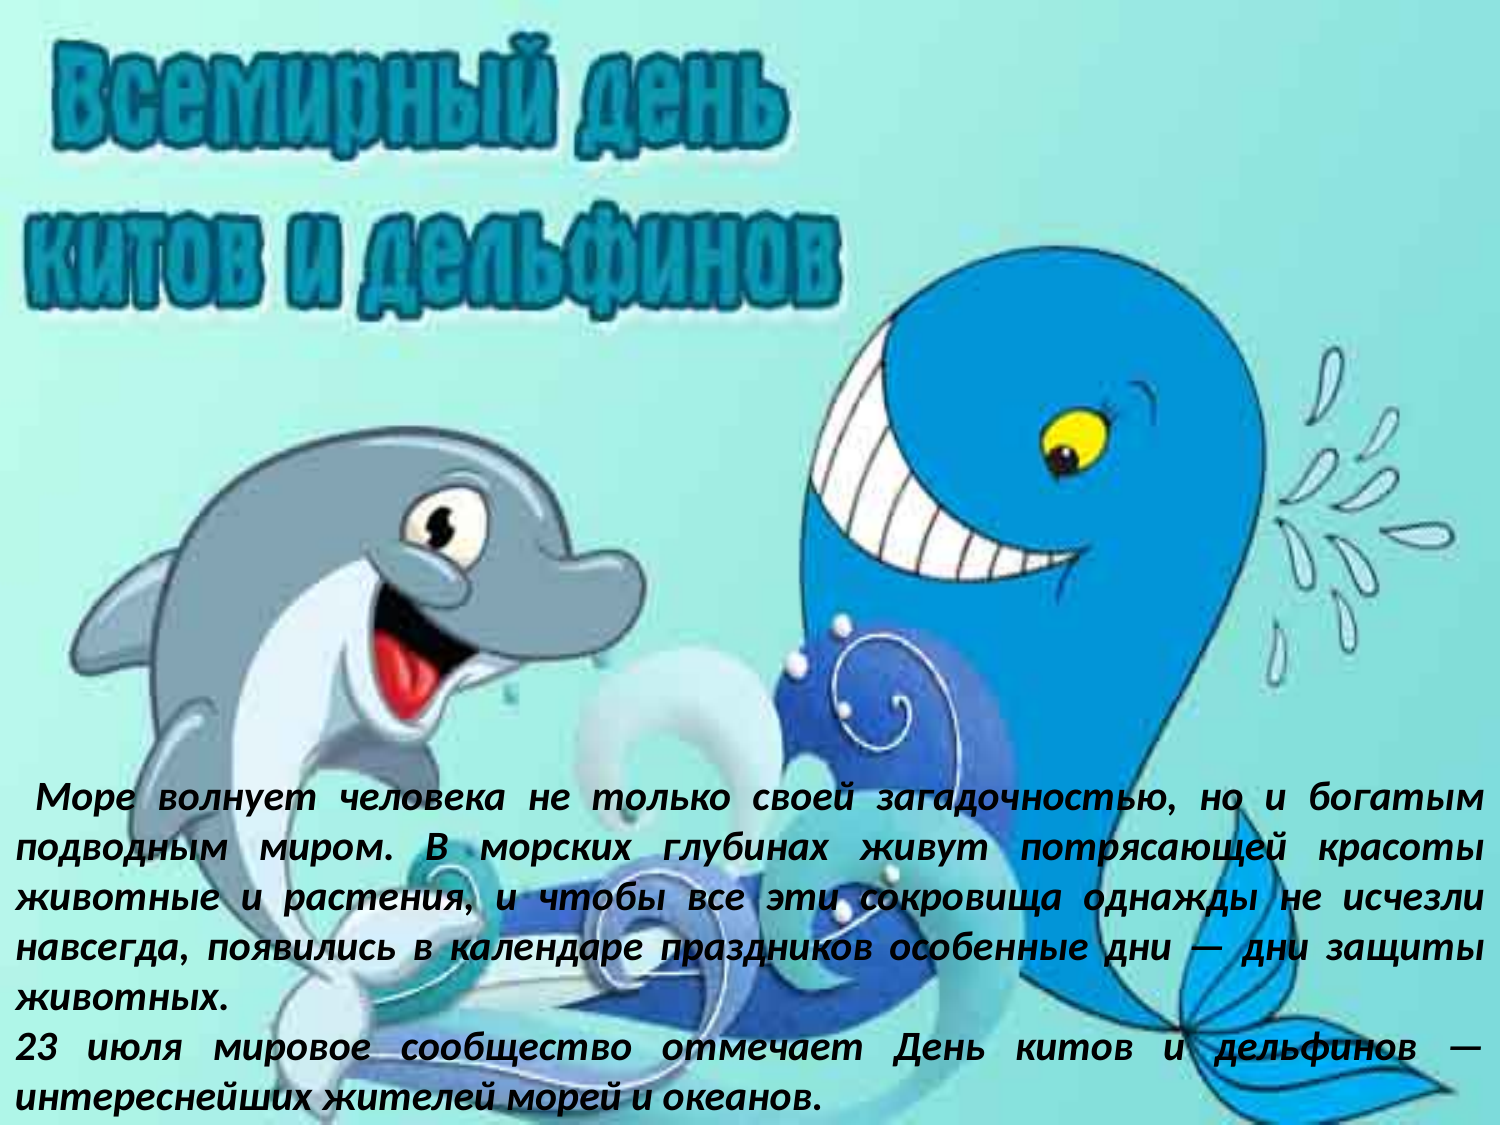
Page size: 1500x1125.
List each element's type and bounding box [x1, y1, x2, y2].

list [0, 0, 1500, 1125]
